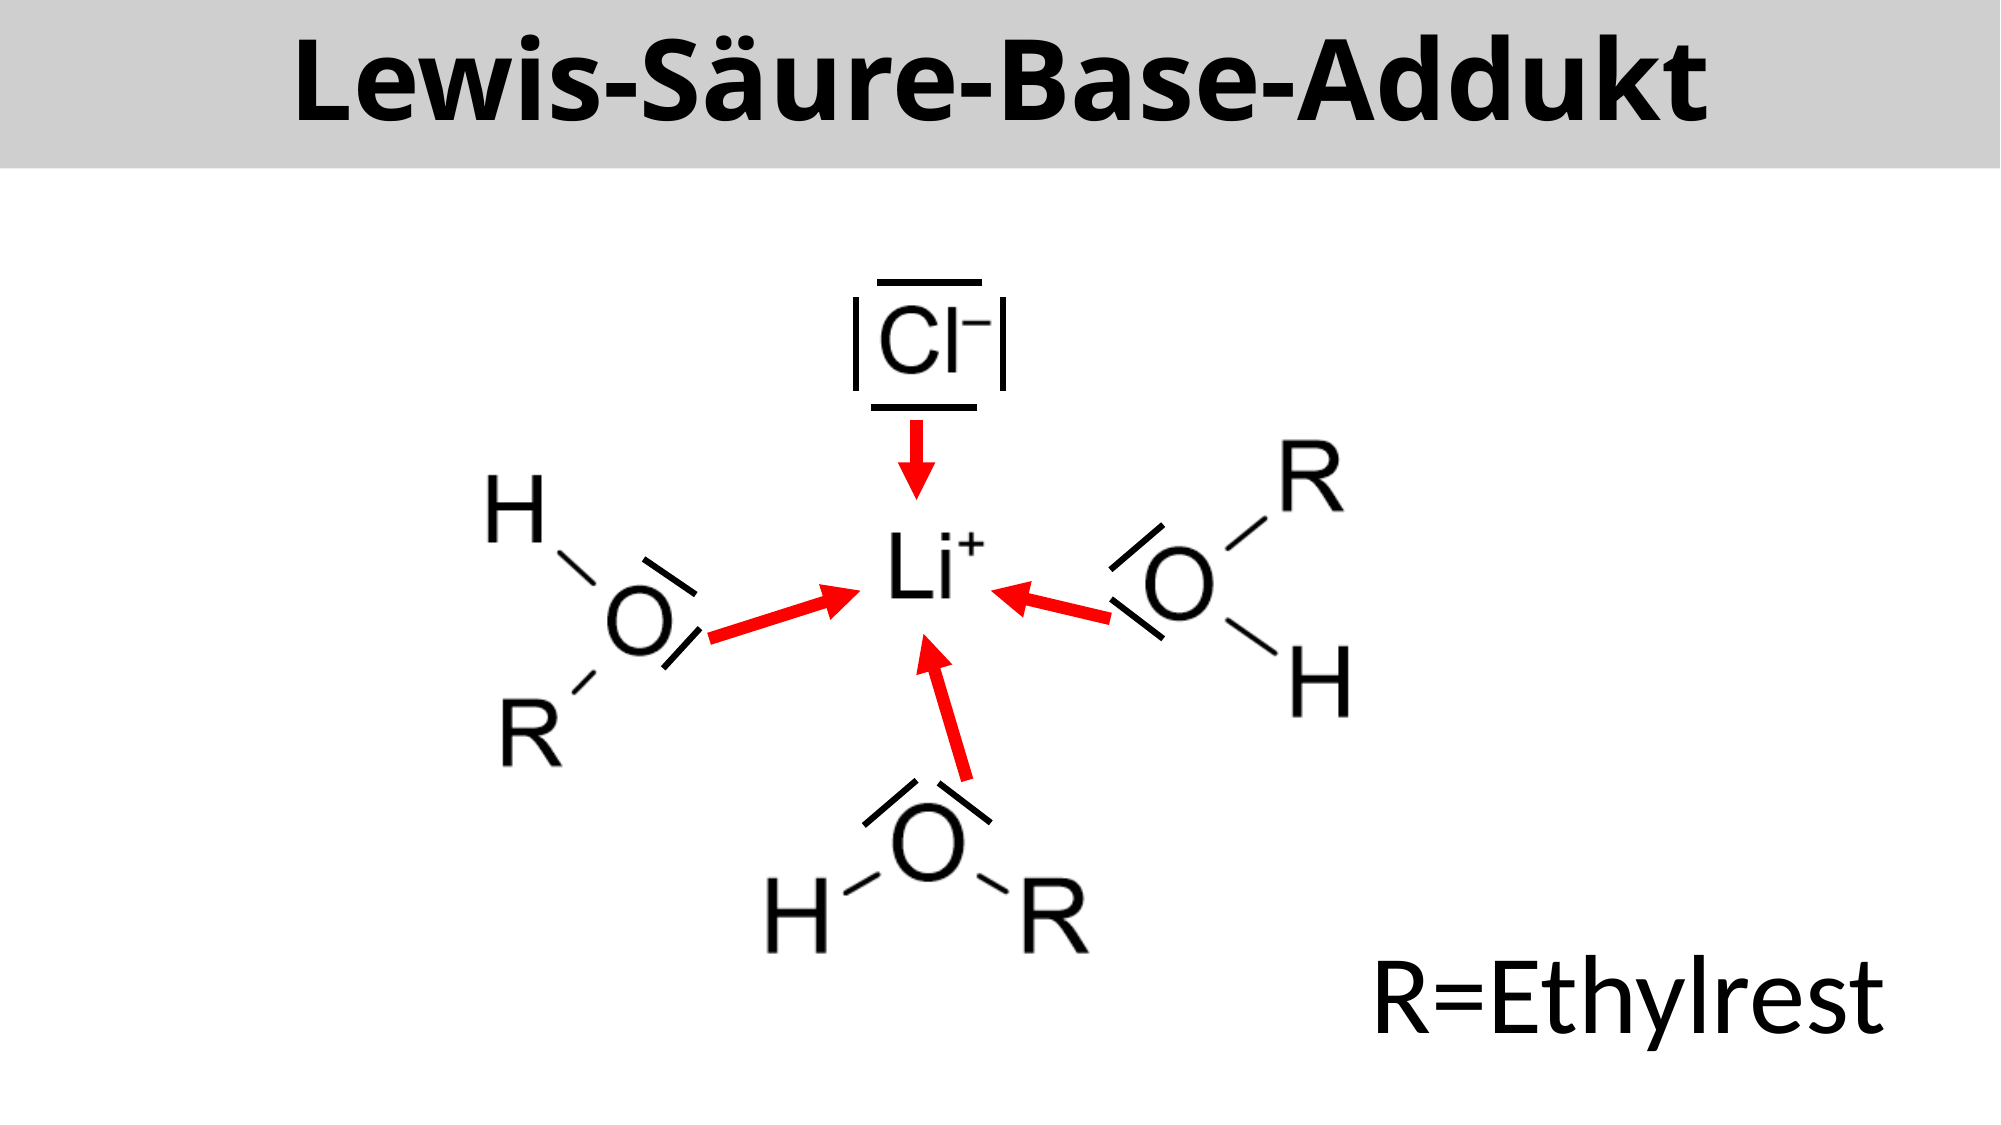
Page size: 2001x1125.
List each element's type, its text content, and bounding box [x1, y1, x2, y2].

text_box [990, 590, 1111, 619]
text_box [679, 735, 1177, 1049]
text_box R=Ethylrest [1355, 913, 2000, 1064]
title Lewis-Säure-Base-Addukt [0, 0, 2000, 169]
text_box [410, 424, 733, 814]
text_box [1055, 404, 1483, 768]
picture [829, 464, 1055, 644]
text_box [708, 590, 861, 639]
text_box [828, 259, 1046, 421]
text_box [923, 633, 968, 781]
